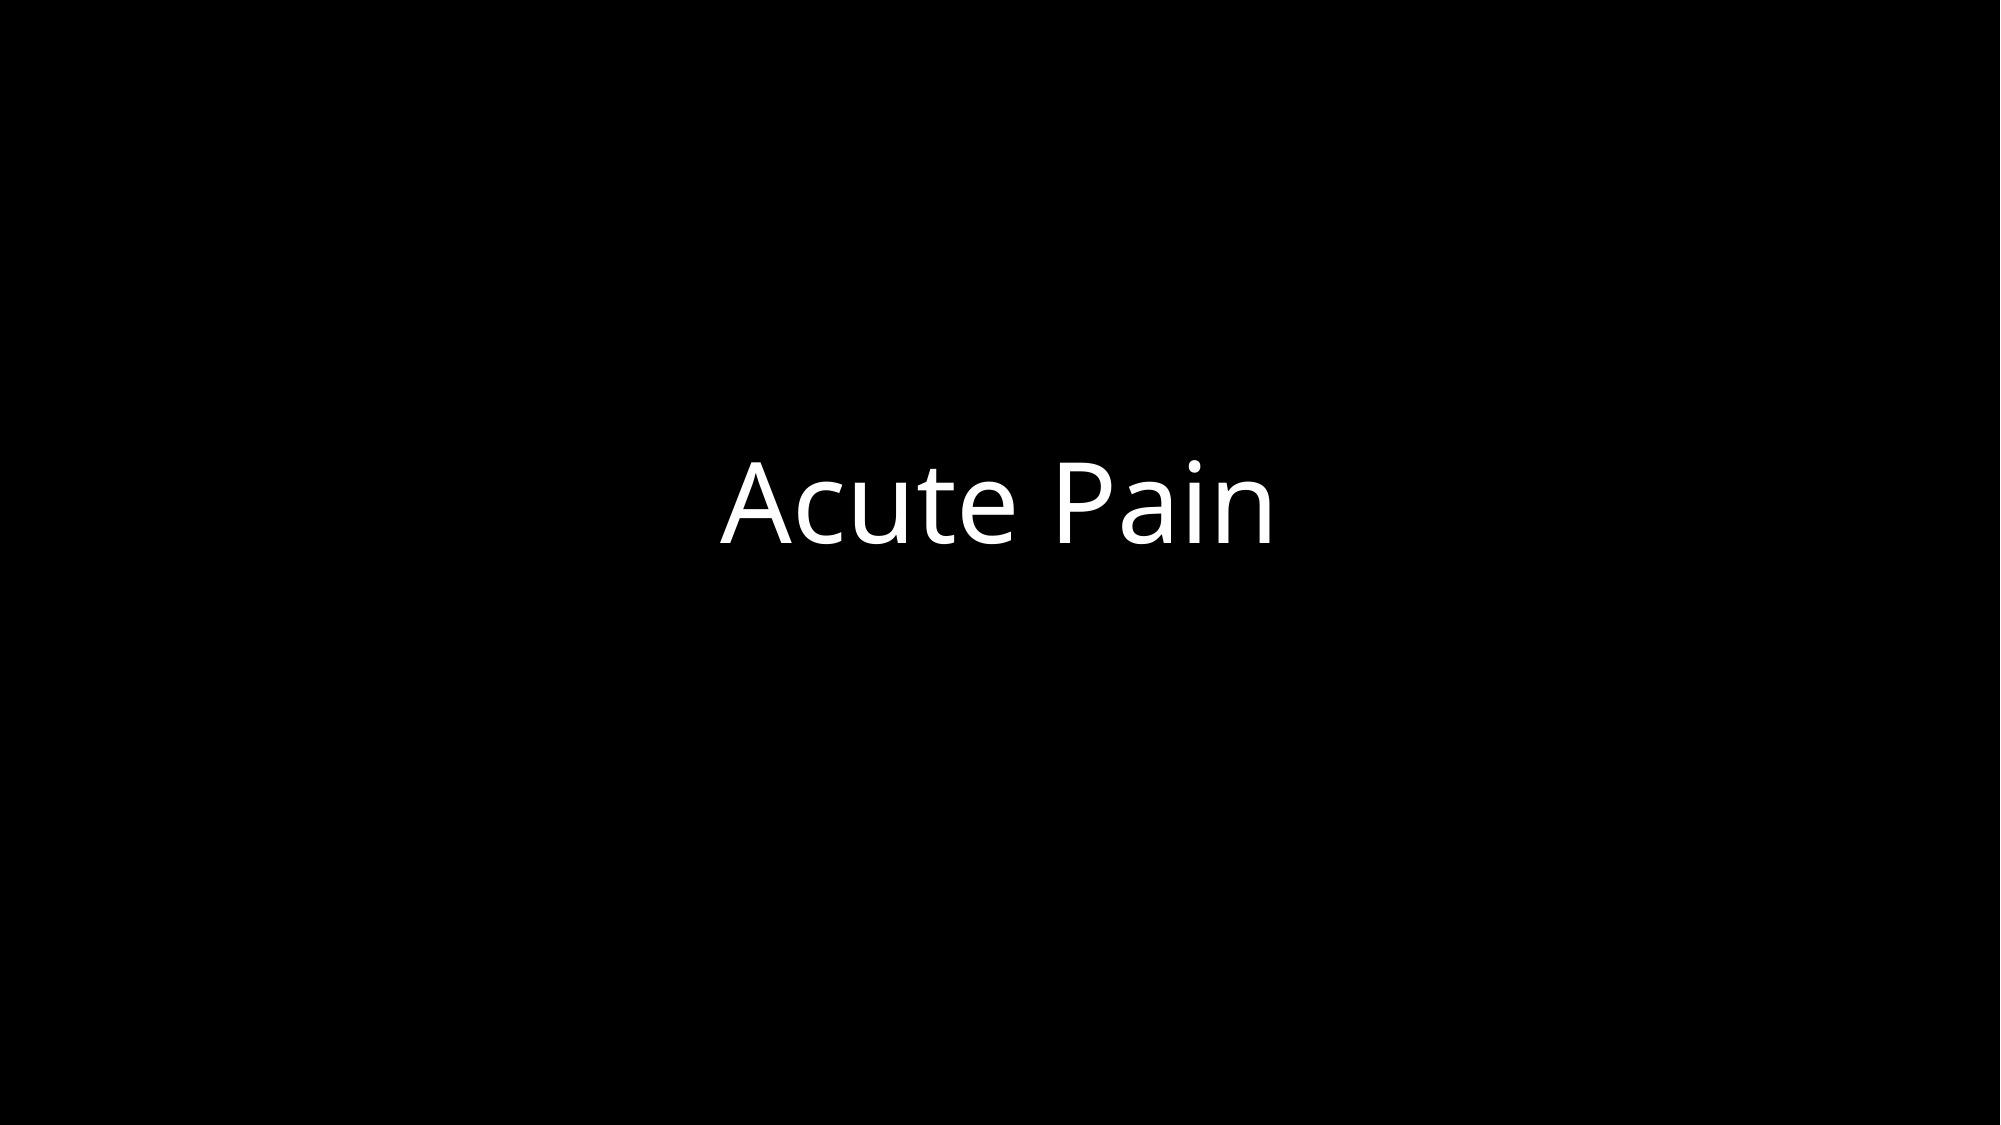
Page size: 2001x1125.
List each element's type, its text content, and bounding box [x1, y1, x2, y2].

title Acute Pain [249, 184, 1750, 576]
